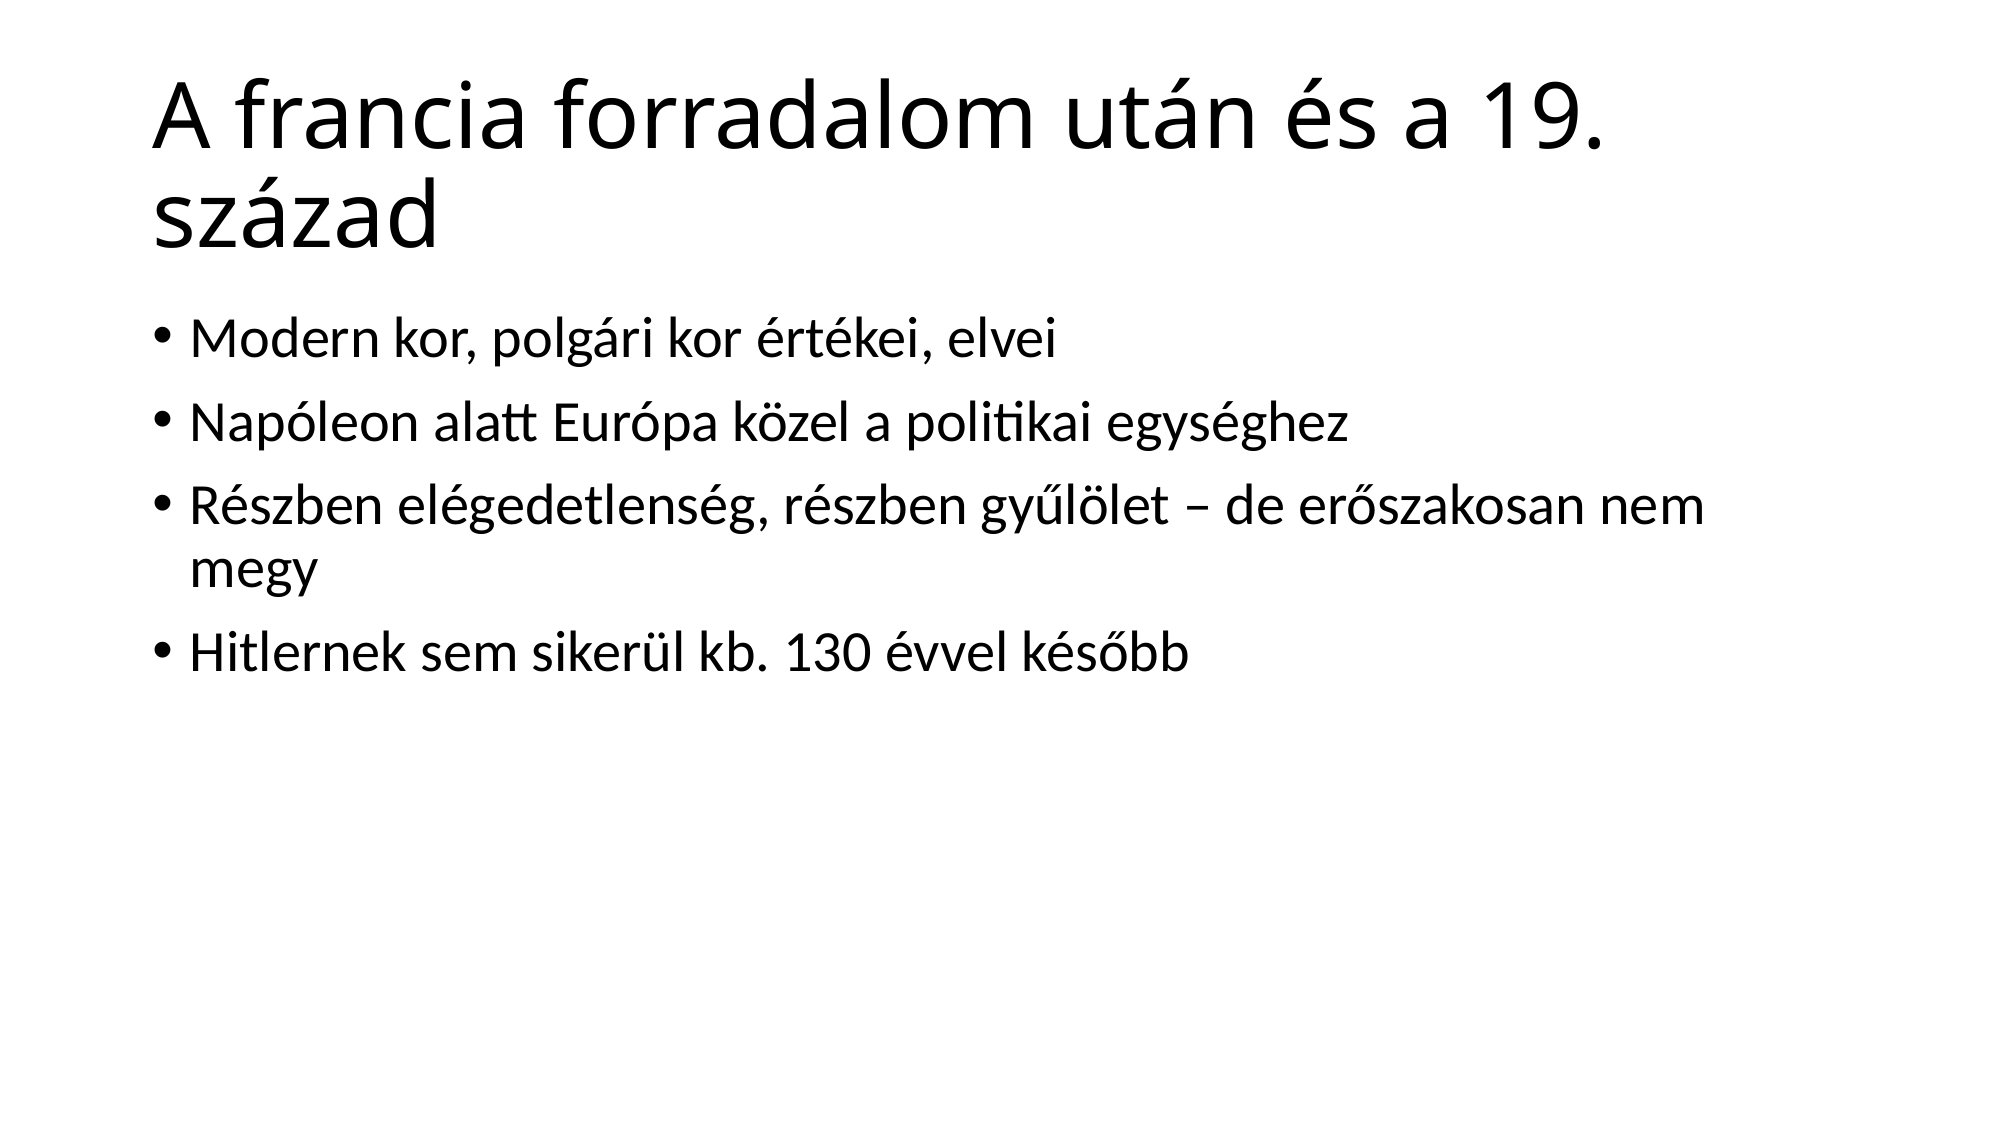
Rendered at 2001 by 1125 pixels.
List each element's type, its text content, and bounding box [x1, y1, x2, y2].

list Modern kor, polgári kor értékei, elvei Napóleon alatt Európa közel a politikai egységhez Részben elégedetlenség, részben gyűlölet – de erőszakosan nem megy Hitlernek sem sikerül kb. 130 évvel később [137, 299, 1863, 1014]
title A francia forradalom után és a 19. század [137, 59, 1863, 278]
